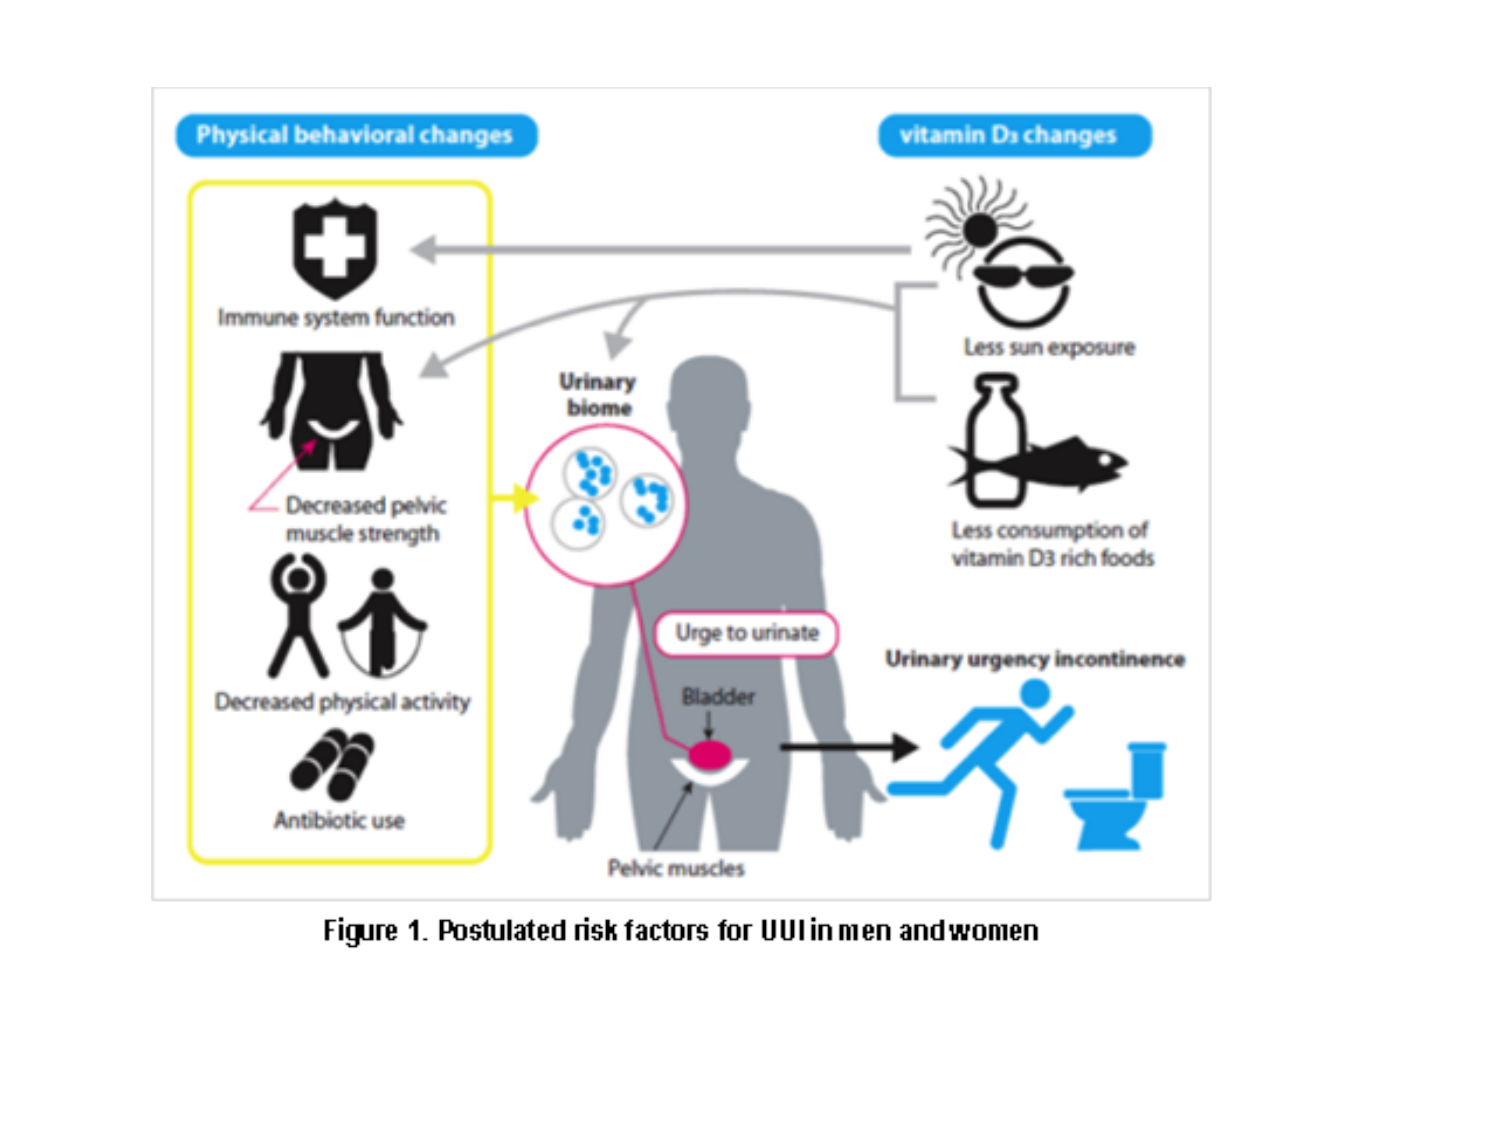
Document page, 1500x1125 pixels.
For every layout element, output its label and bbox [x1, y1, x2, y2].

picture [149, 87, 1214, 988]
